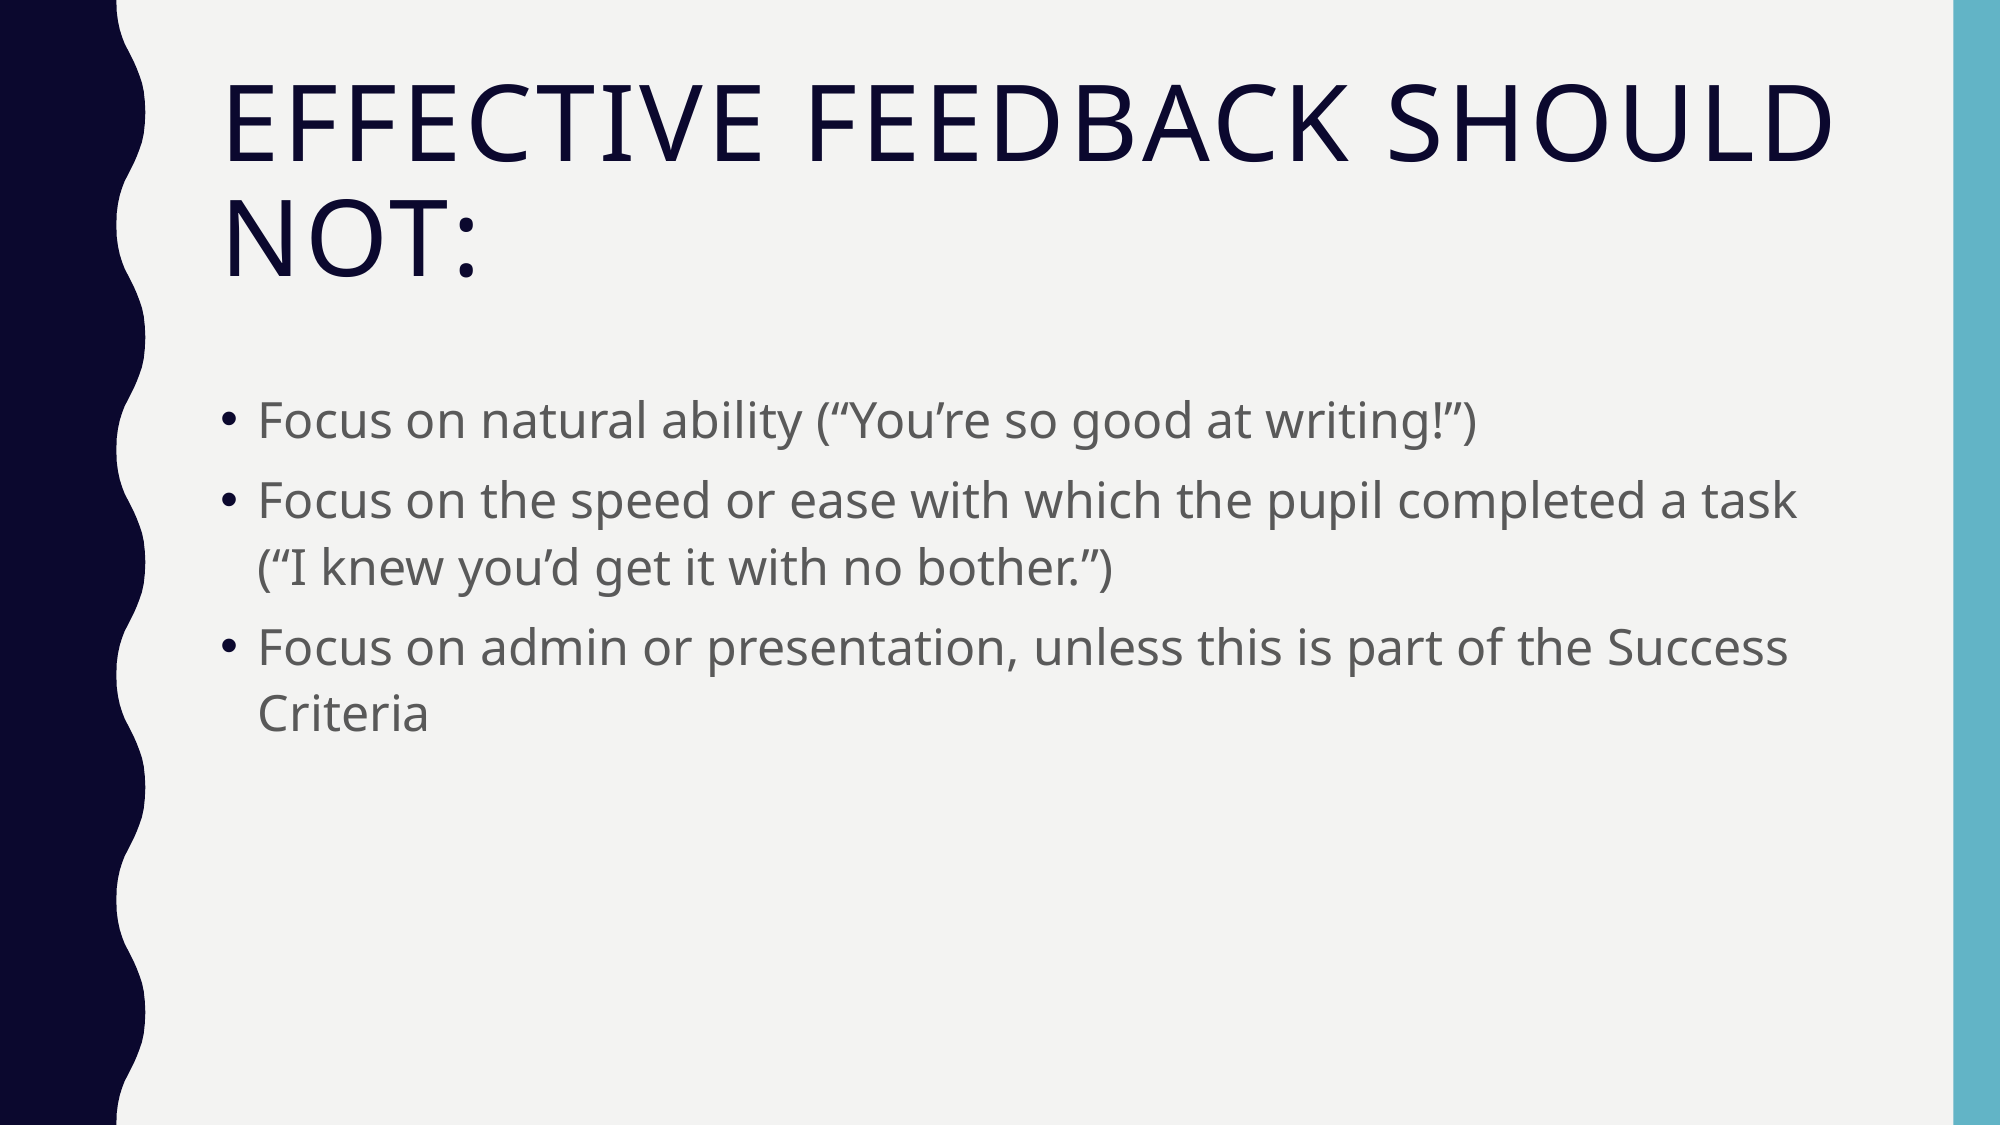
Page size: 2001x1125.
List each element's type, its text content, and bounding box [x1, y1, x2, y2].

list Focus on natural ability (“You’re so good at writing!”) Focus on the speed or ease with which the pupil completed a task (“I knew you’d get it with no bother.”) Focus on admin or presentation, unless this is part of the Success Criteria [205, 375, 1875, 965]
title Effective feedback should not: [205, 62, 1875, 308]
